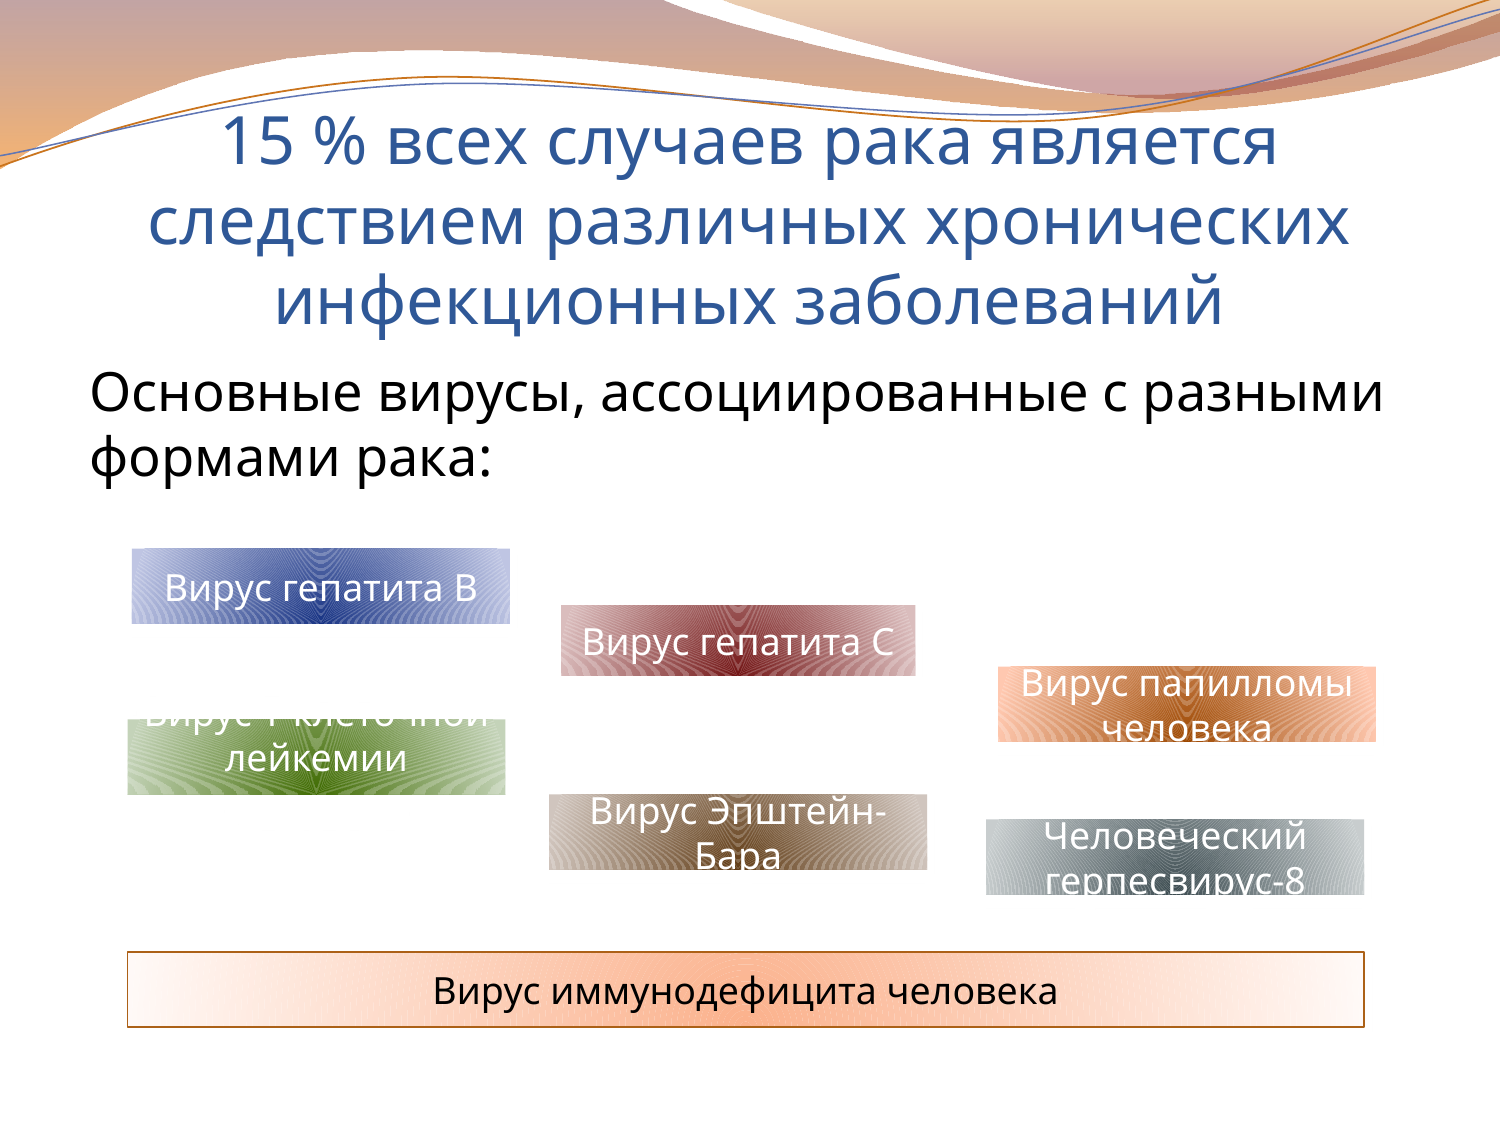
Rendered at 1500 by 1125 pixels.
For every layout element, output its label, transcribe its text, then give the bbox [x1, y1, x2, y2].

title 15 % всех случаев рака является следствием различных хронических инфекционных заболеваний [75, 101, 1425, 338]
text_box Вирус иммунодефицита человека [127, 951, 1365, 1028]
text_box Вирус Т-клеточной лейкемии человека [127, 719, 506, 795]
text_box Вирус папилломы человека [998, 666, 1376, 742]
text_box Человеческий герпесвирус-8 [986, 819, 1365, 895]
text_box Вирус Эпштейн-Бара [549, 794, 928, 870]
list Основные вирусы, ассоциированные с разными формами рака: [75, 349, 1425, 1005]
text_box Вирус гепатита В [131, 548, 510, 624]
text_box Вирус гепатита С [561, 605, 916, 676]
